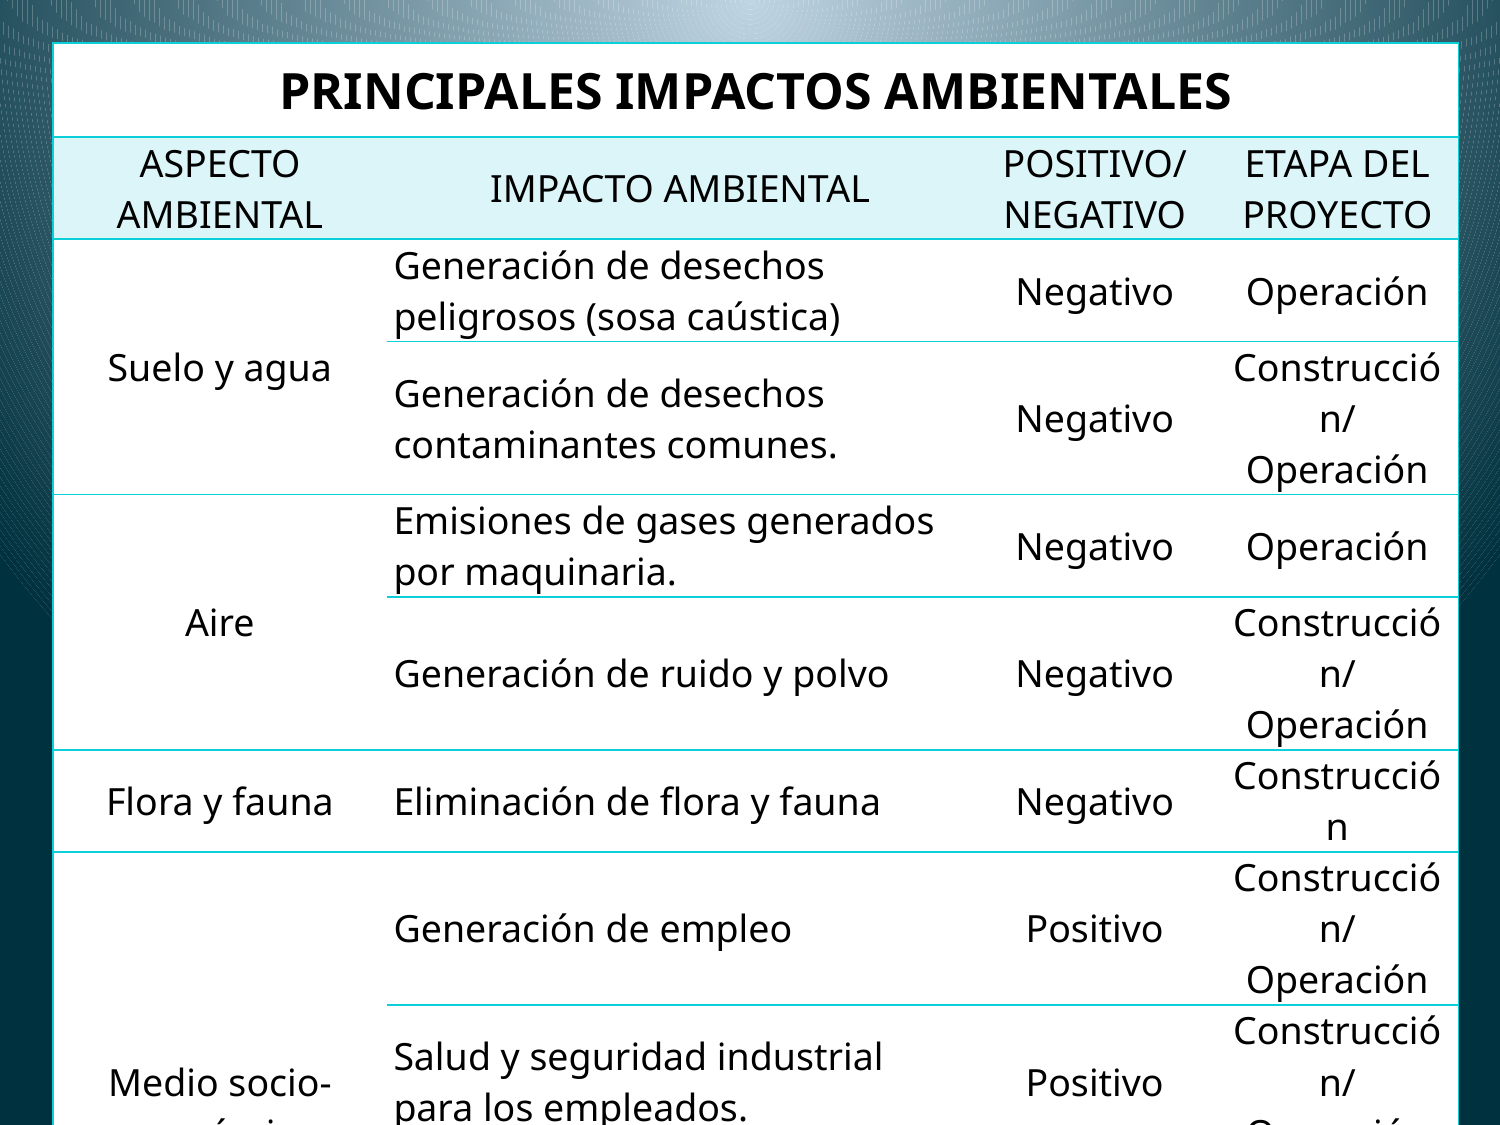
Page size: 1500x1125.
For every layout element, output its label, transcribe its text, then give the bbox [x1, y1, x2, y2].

table_cell Construcción/ Operación [1216, 1006, 1458, 1125]
table_cell Emisiones de gases generados por maquinaria. [387, 495, 974, 596]
table_cell Negativo [974, 240, 1216, 341]
table_cell Negativo [974, 342, 1216, 494]
table_cell Negativo [974, 495, 1216, 596]
table_cell Construcción/ Operación [1216, 853, 1458, 1004]
table_cell Aire [54, 495, 387, 749]
table_cell ETAPA DEL PROYECTO [1216, 138, 1458, 238]
table_cell Generación de desechos peligrosos (sosa caústica) [387, 240, 974, 341]
table_cell ASPECTO AMBIENTAL [54, 138, 387, 238]
table_cell Generación de empleo [387, 853, 974, 1004]
table_cell Suelo y agua [54, 240, 387, 494]
table_cell Construcción [1216, 751, 1458, 851]
table_cell POSITIVO/ NEGATIVO [974, 138, 1216, 238]
table_cell Medio socio-económico [54, 853, 387, 1125]
table_cell Positivo [974, 853, 1216, 1004]
table_cell Negativo [974, 598, 1216, 749]
table_cell Generación de ruido y polvo [387, 598, 974, 749]
table_cell Eliminación de flora y fauna [387, 751, 974, 851]
table_cell Operación [1216, 495, 1458, 596]
table_cell Negativo [974, 751, 1216, 851]
table_cell Construcción/ Operación [1216, 342, 1458, 494]
table_cell Positivo [974, 1006, 1216, 1125]
table_header PRINCIPALES IMPACTOS AMBIENTALES [54, 44, 1458, 136]
table_cell Generación de desechos contaminantes comunes. [387, 342, 974, 494]
table_cell Operación [1216, 240, 1458, 341]
table_cell Construcción/ Operación [1216, 598, 1458, 749]
table_cell Salud y seguridad industrial para los empleados. [387, 1006, 974, 1125]
table_cell Flora y fauna [54, 751, 387, 851]
table_cell IMPACTO AMBIENTAL [387, 138, 974, 238]
